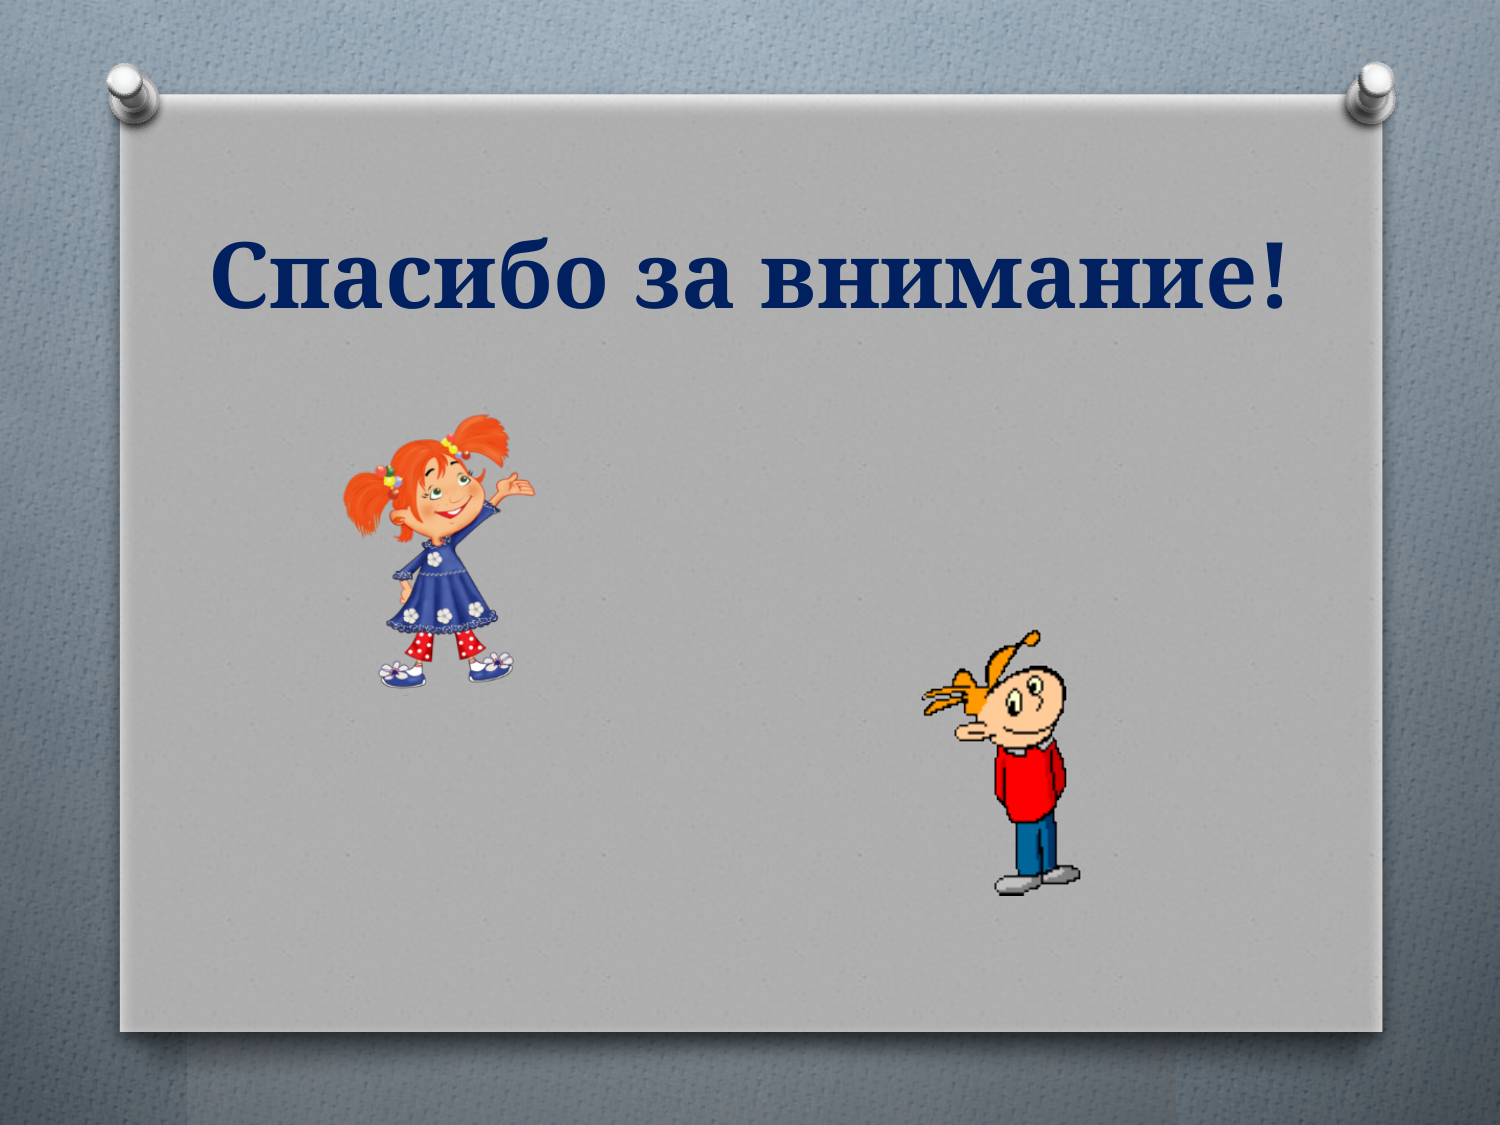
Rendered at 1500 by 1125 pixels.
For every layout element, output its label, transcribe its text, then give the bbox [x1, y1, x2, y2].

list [903, 573, 1153, 896]
title Спасибо за внимание! [179, 134, 1323, 409]
picture [75, 29, 198, 153]
picture [336, 408, 542, 696]
picture [1317, 35, 1439, 156]
